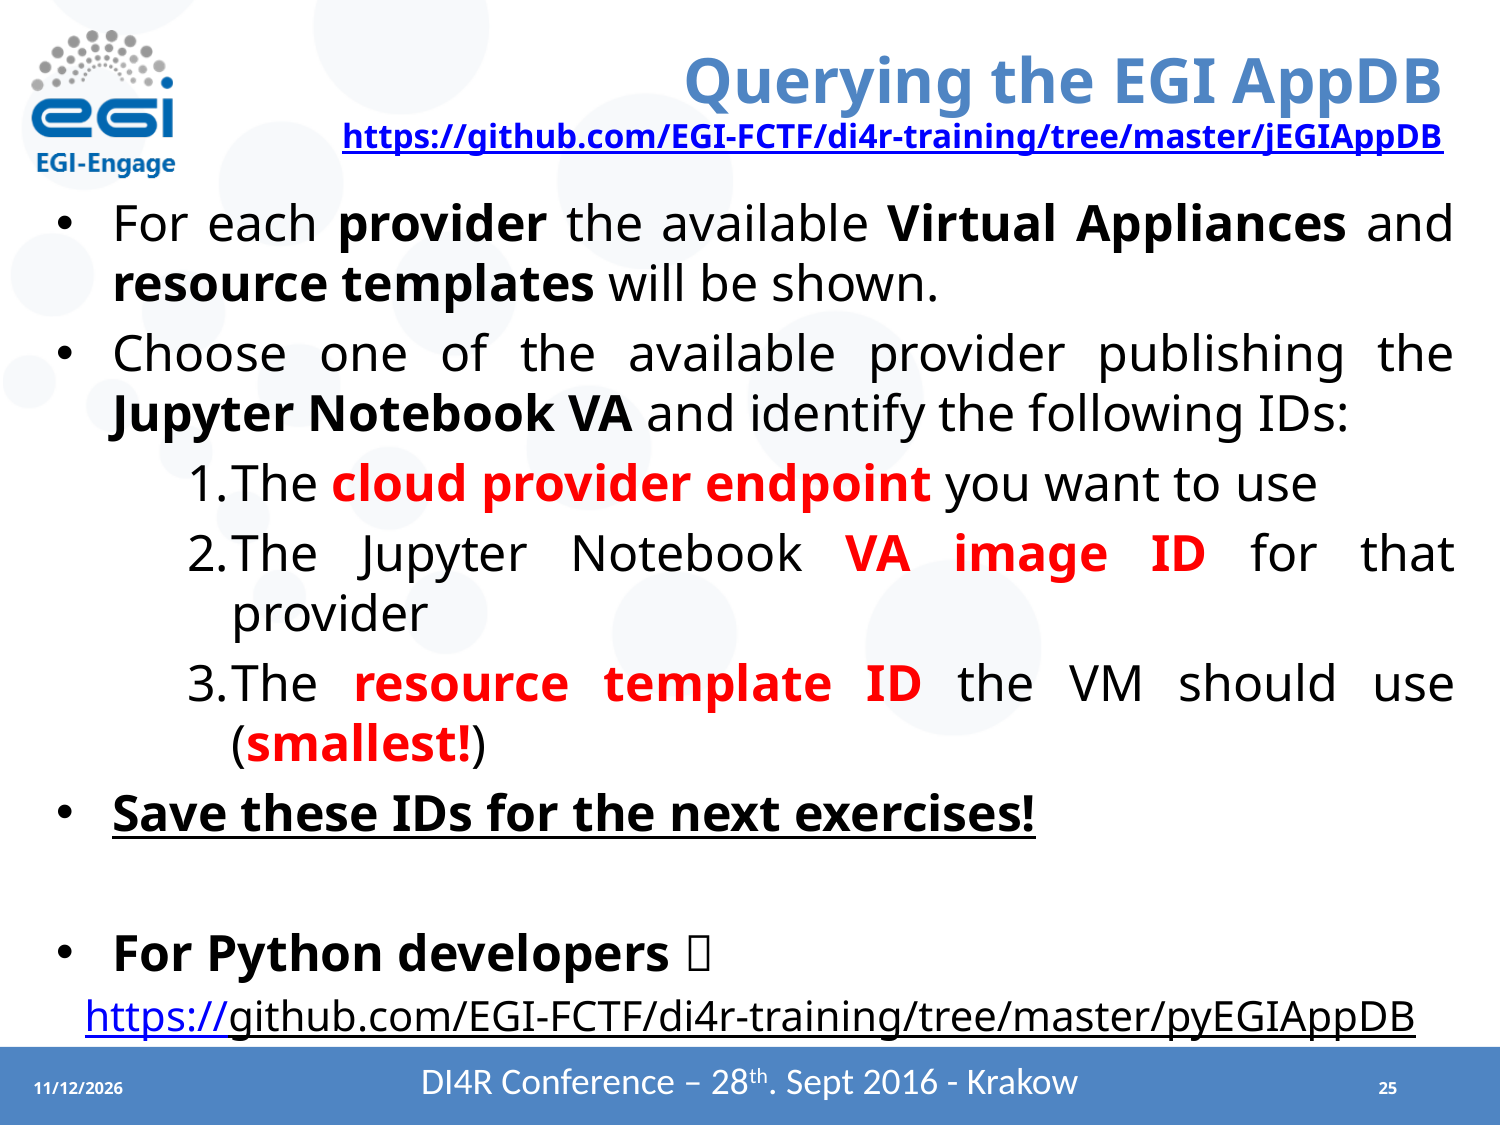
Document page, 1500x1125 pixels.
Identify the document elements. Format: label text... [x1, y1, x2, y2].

text_box DI4R Conference – 28th. Sept 2016 - Krakow [194, 1049, 1306, 1110]
list For each provider the available Virtual Appliances and resource templates will be shown. Choose one of the available provider publishing the Jupyter Notebook VA and identify the following IDs: The cloud provider endpoint you want to use The Jupyter Notebook VA image ID for that provider The resource template ID the VM should use (smallest!) Save these IDs for the next exercises! For Python developers  https://github.com/EGI-FCTF/di4r-training/tree/master/pyEGIAppDB [41, 184, 1471, 976]
picture [3, 0, 1076, 772]
title Querying the EGI AppDB https://github.com/EGI-FCTF/di4r-training/tree/master/jEGIAppDB [253, 30, 1459, 171]
